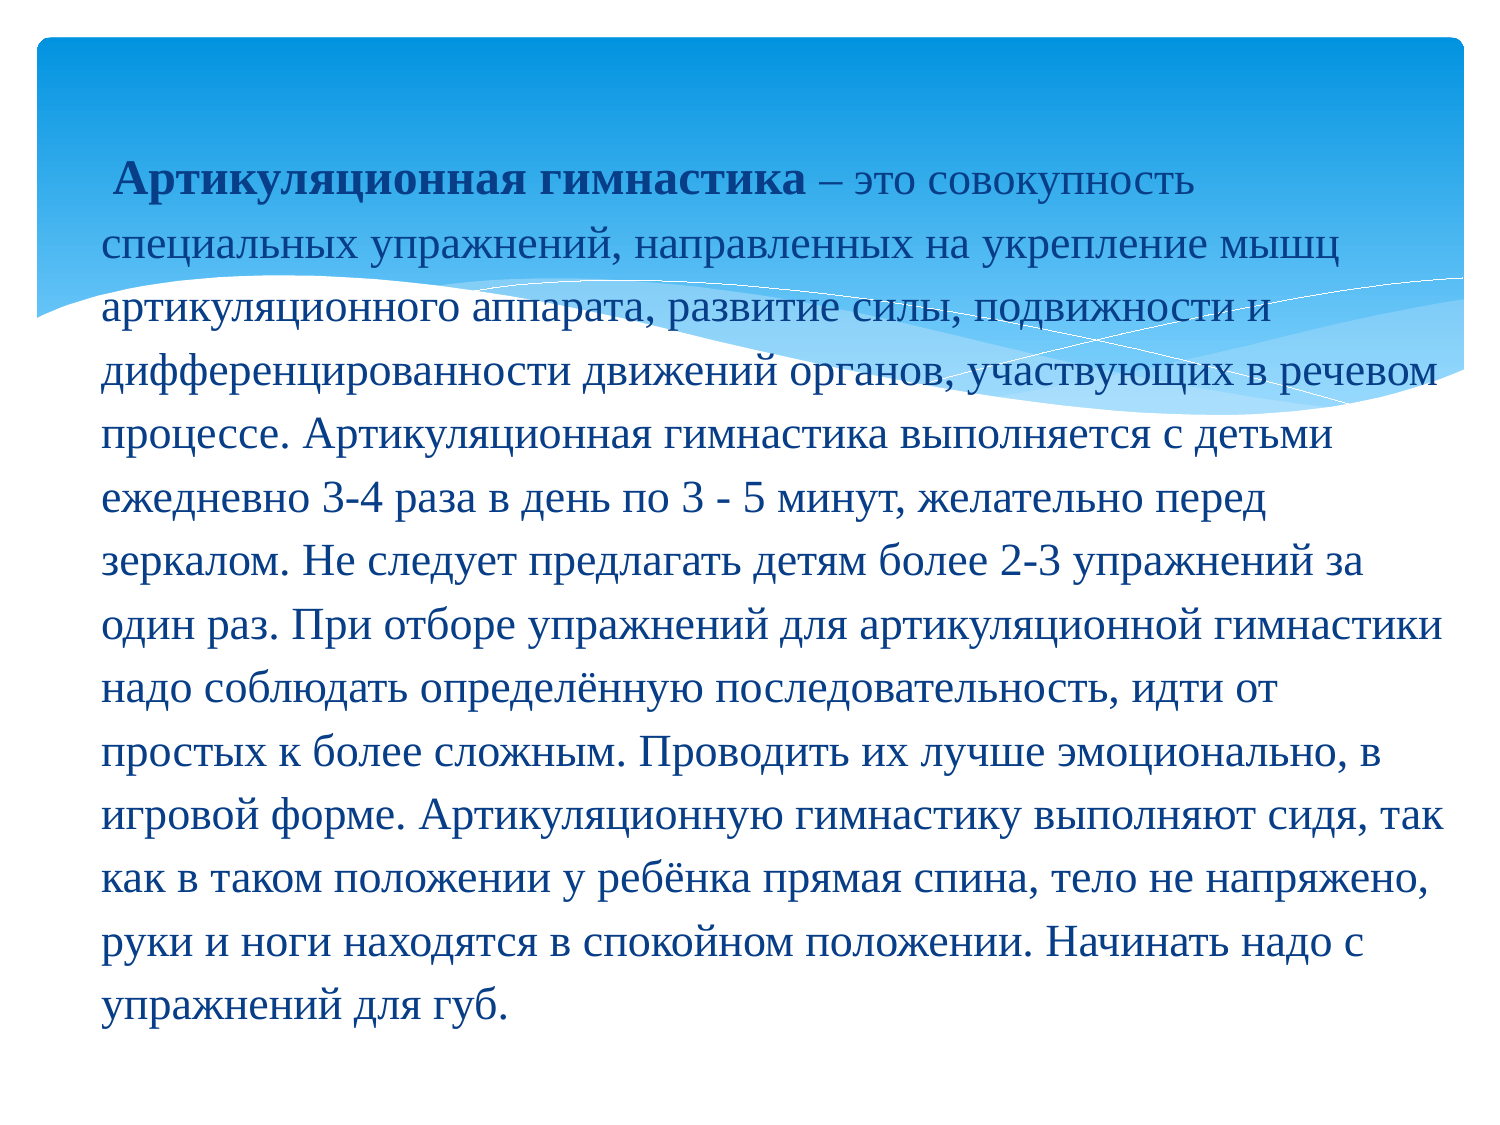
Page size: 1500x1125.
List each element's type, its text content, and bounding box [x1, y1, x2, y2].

list Артикуляционная гимнастика – это совокупность специальных упражнений, направленных на укрепление мышц артикуляционного аппарата, развитие силы, подвижности и дифференцированности движений органов, участвующих в речевом процессе. Артикуляционная гимнастика выполняется с детьми ежедневно 3-4 раза в день по 3 - 5 минут, желательно перед зеркалом. Не следует предлагать детям более 2-3 упражнений за один раз. При отборе упражнений для артикуляционной гимнастики надо соблюдать определённую последовательность, идти от простых к более сложным. Проводить их лучше эмоционально, в игровой форме. Артикуляционную гимнастику выполняют сидя, так как в таком положении у ребёнка прямая спина, тело не напряжено, руки и ноги находятся в спокойном положении. Начинать надо с упражнений для губ. [41, 54, 1459, 1047]
